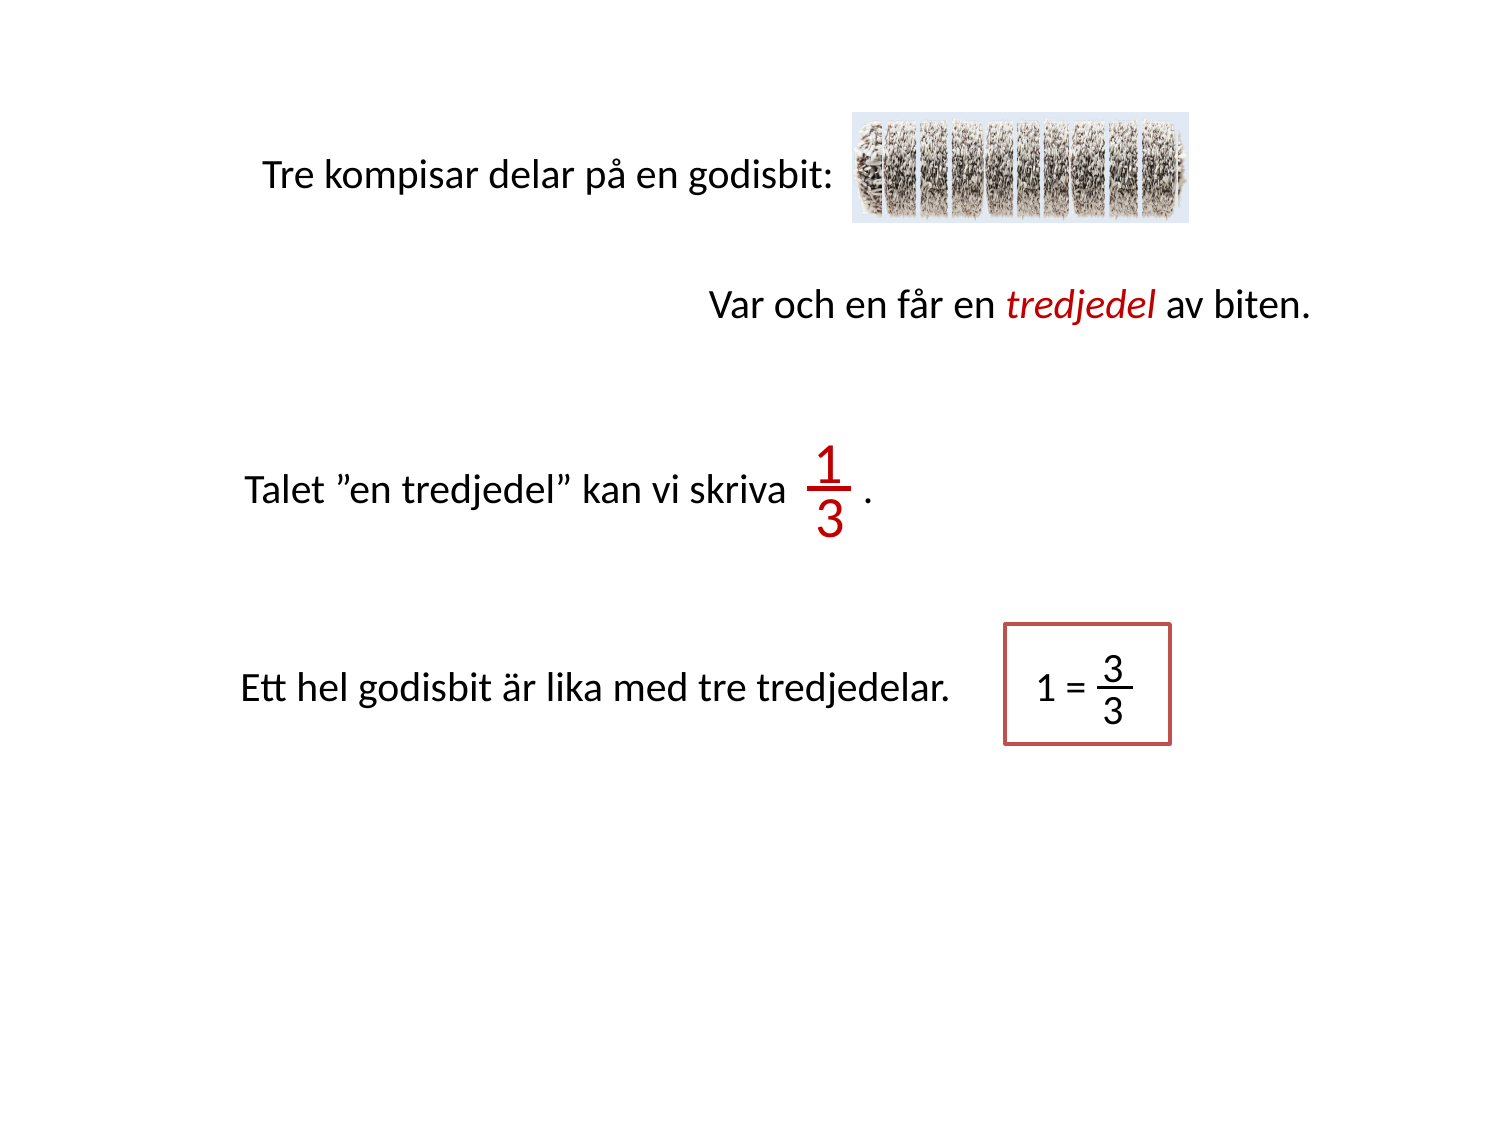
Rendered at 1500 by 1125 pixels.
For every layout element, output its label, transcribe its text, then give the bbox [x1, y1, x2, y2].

text_box Ett hel godisbit är lika med tre tredjedelar. [225, 652, 999, 717]
text_box Tre kompisar delar på en godisbit: [247, 139, 846, 204]
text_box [882, 112, 1178, 223]
text_box Var och en får en tredjedel av biten. [693, 269, 1390, 335]
picture [1178, 112, 1189, 223]
picture [851, 112, 882, 223]
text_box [1005, 623, 1242, 746]
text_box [229, 417, 945, 559]
